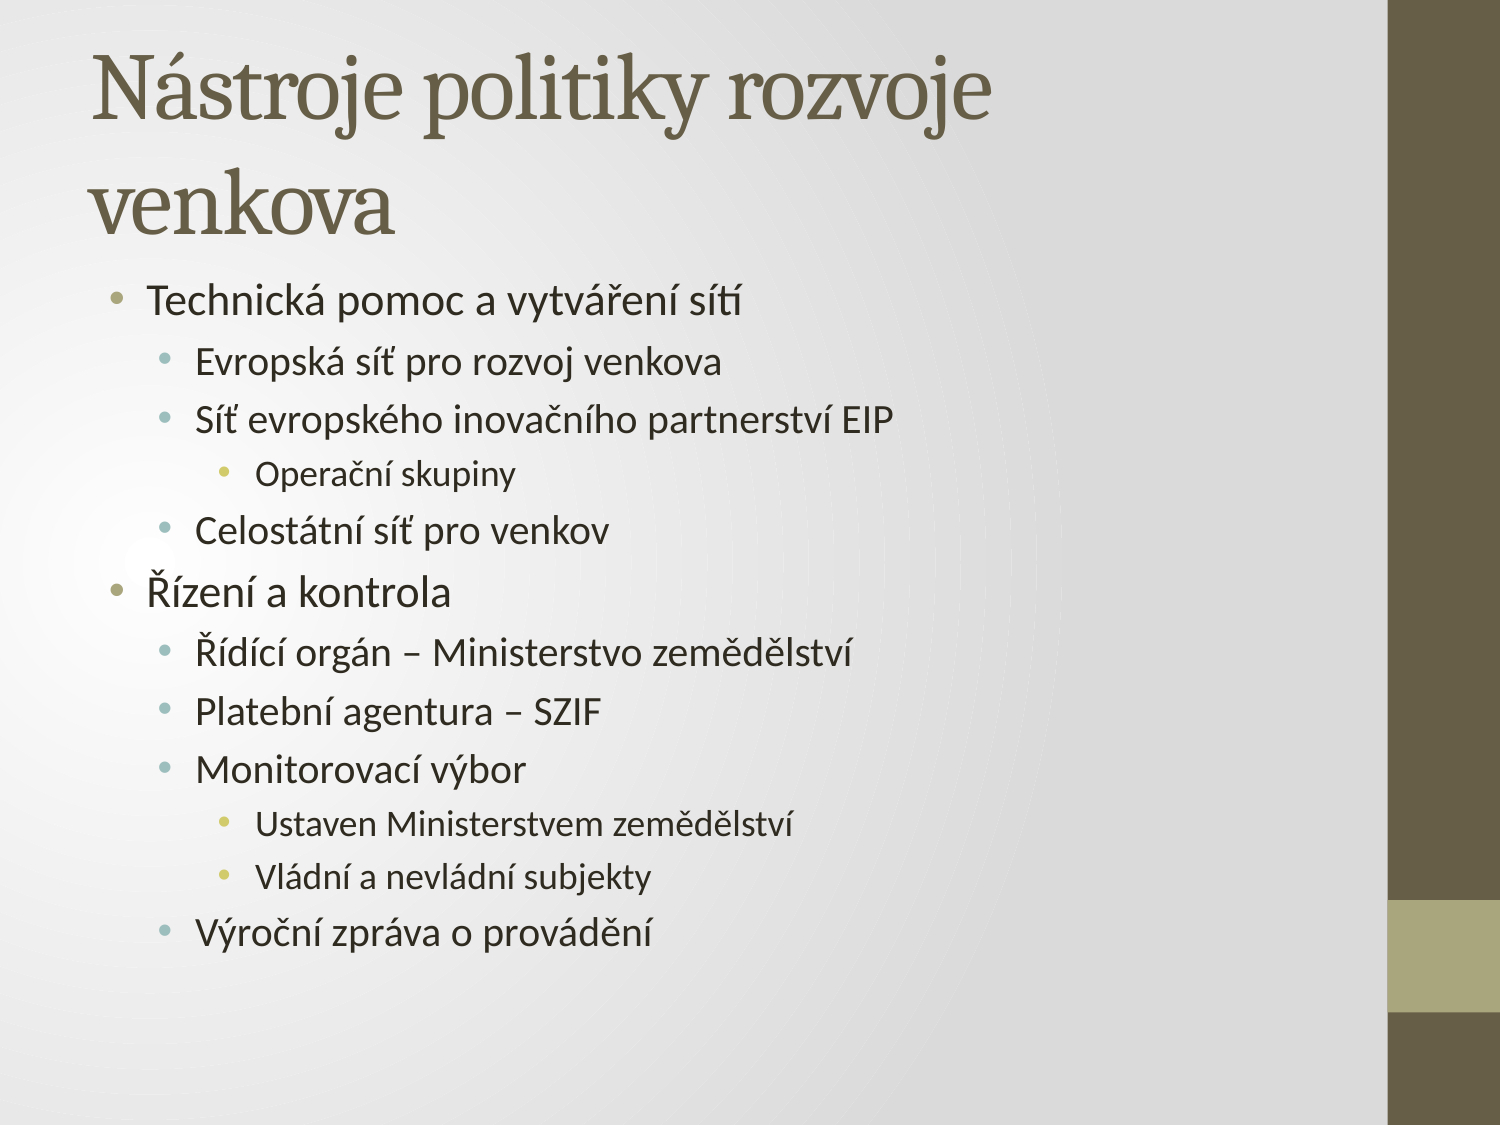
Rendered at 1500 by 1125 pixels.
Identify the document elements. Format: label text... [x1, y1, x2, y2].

list Technická pomoc a vytváření sítí Evropská síť pro rozvoj venkova Síť evropského inovačního partnerství EIP Operační skupiny Celostátní síť pro venkov Řízení a kontrola Řídící orgán – Ministerstvo zemědělství Platební agentura – SZIF Monitorovací výbor Ustaven Ministerstvem zemědělství Vládní a nevládní subjekty Výroční zpráva o provádění [75, 262, 1325, 1050]
title Nástroje politiky rozvoje venkova [75, 45, 1325, 233]
